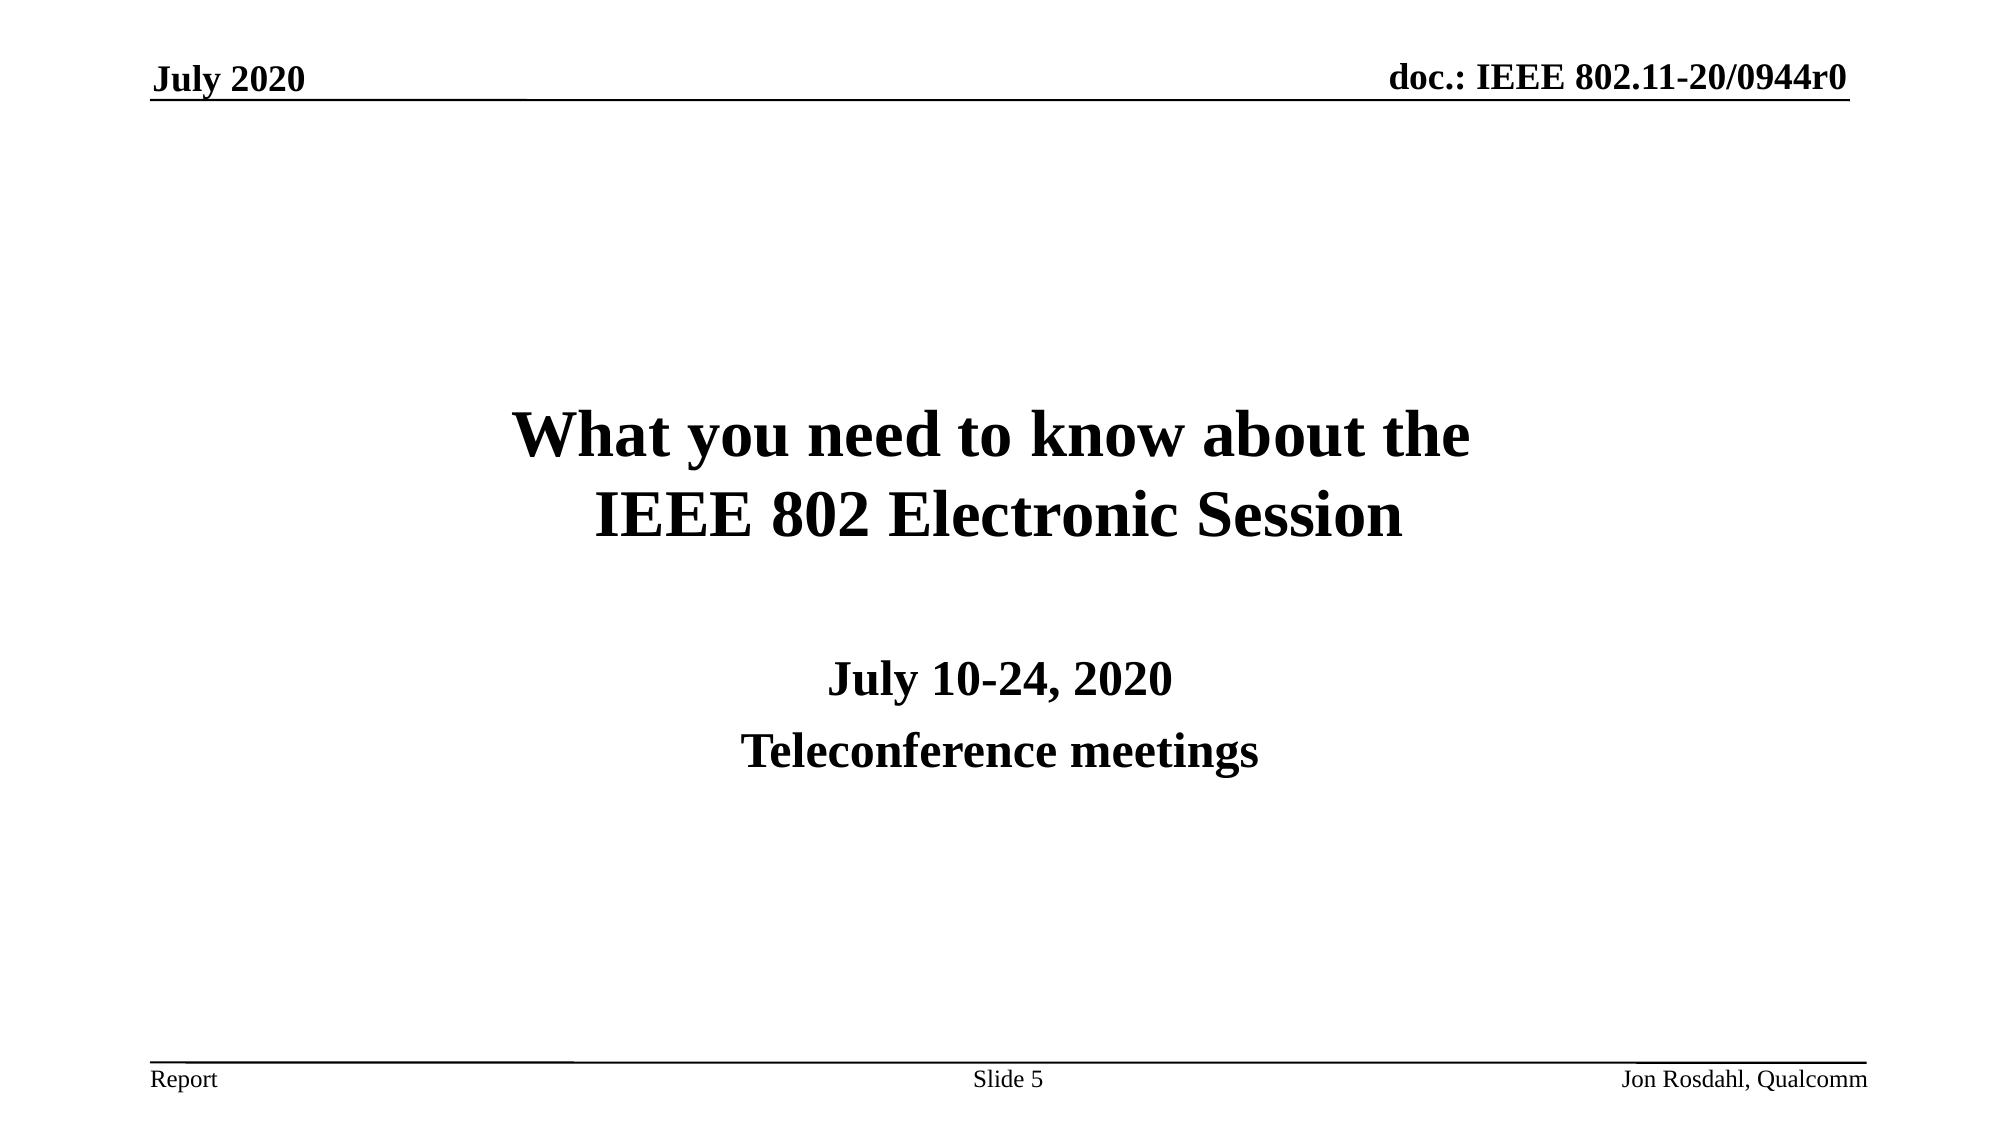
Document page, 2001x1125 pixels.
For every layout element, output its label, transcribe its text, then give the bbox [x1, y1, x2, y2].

slide_number Slide 5 [950, 1061, 1067, 1123]
title What you need to know about the IEEE 802 Electronic Session [149, 349, 1851, 591]
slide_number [152, 54, 563, 100]
subtitle July 10-24, 2020 Teleconference meetings [299, 637, 1701, 926]
footer Jon Rosdahl, Qualcomm [1171, 1061, 1869, 1093]
